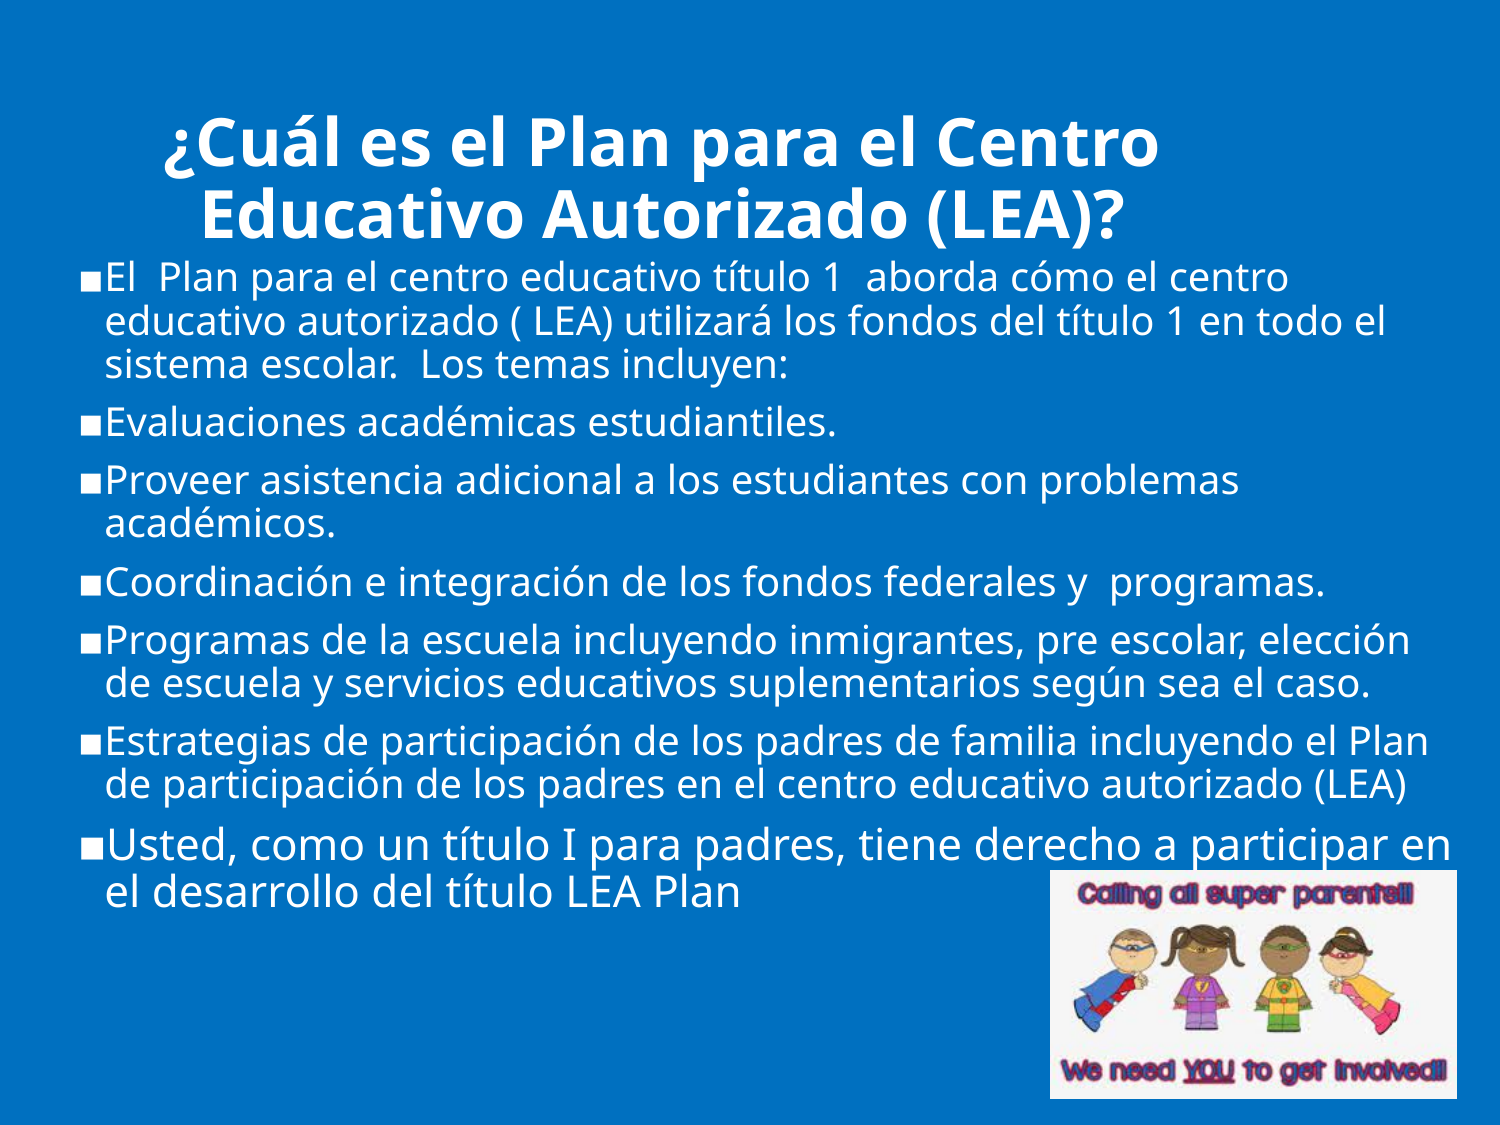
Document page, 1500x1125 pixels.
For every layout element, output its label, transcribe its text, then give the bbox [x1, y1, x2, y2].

list El Plan para el centro educativo título 1 aborda cómo el centro educativo autorizado ( LEA) utilizará los fondos del título 1 en todo el sistema escolar. Los temas incluyen: Evaluaciones académicas estudiantiles. Proveer asistencia adicional a los estudiantes con problemas académicos. Coordinación e integración de los fondos federales y programas. Programas de la escuela incluyendo inmigrantes, pre escolar, elección de escuela y servicios educativos suplementarios según sea el caso. Estrategias de participación de los padres de familia incluyendo el Plan de participación de los padres en el centro educativo autorizado (LEA) Usted, como un título I para padres, tiene derecho a participar en el desarrollo del título LEA Plan [62, 249, 1475, 925]
title ¿Cuál es el Plan para el Centro Educativo Autorizado (LEA)? [125, 87, 1200, 249]
picture [1049, 870, 1457, 1099]
